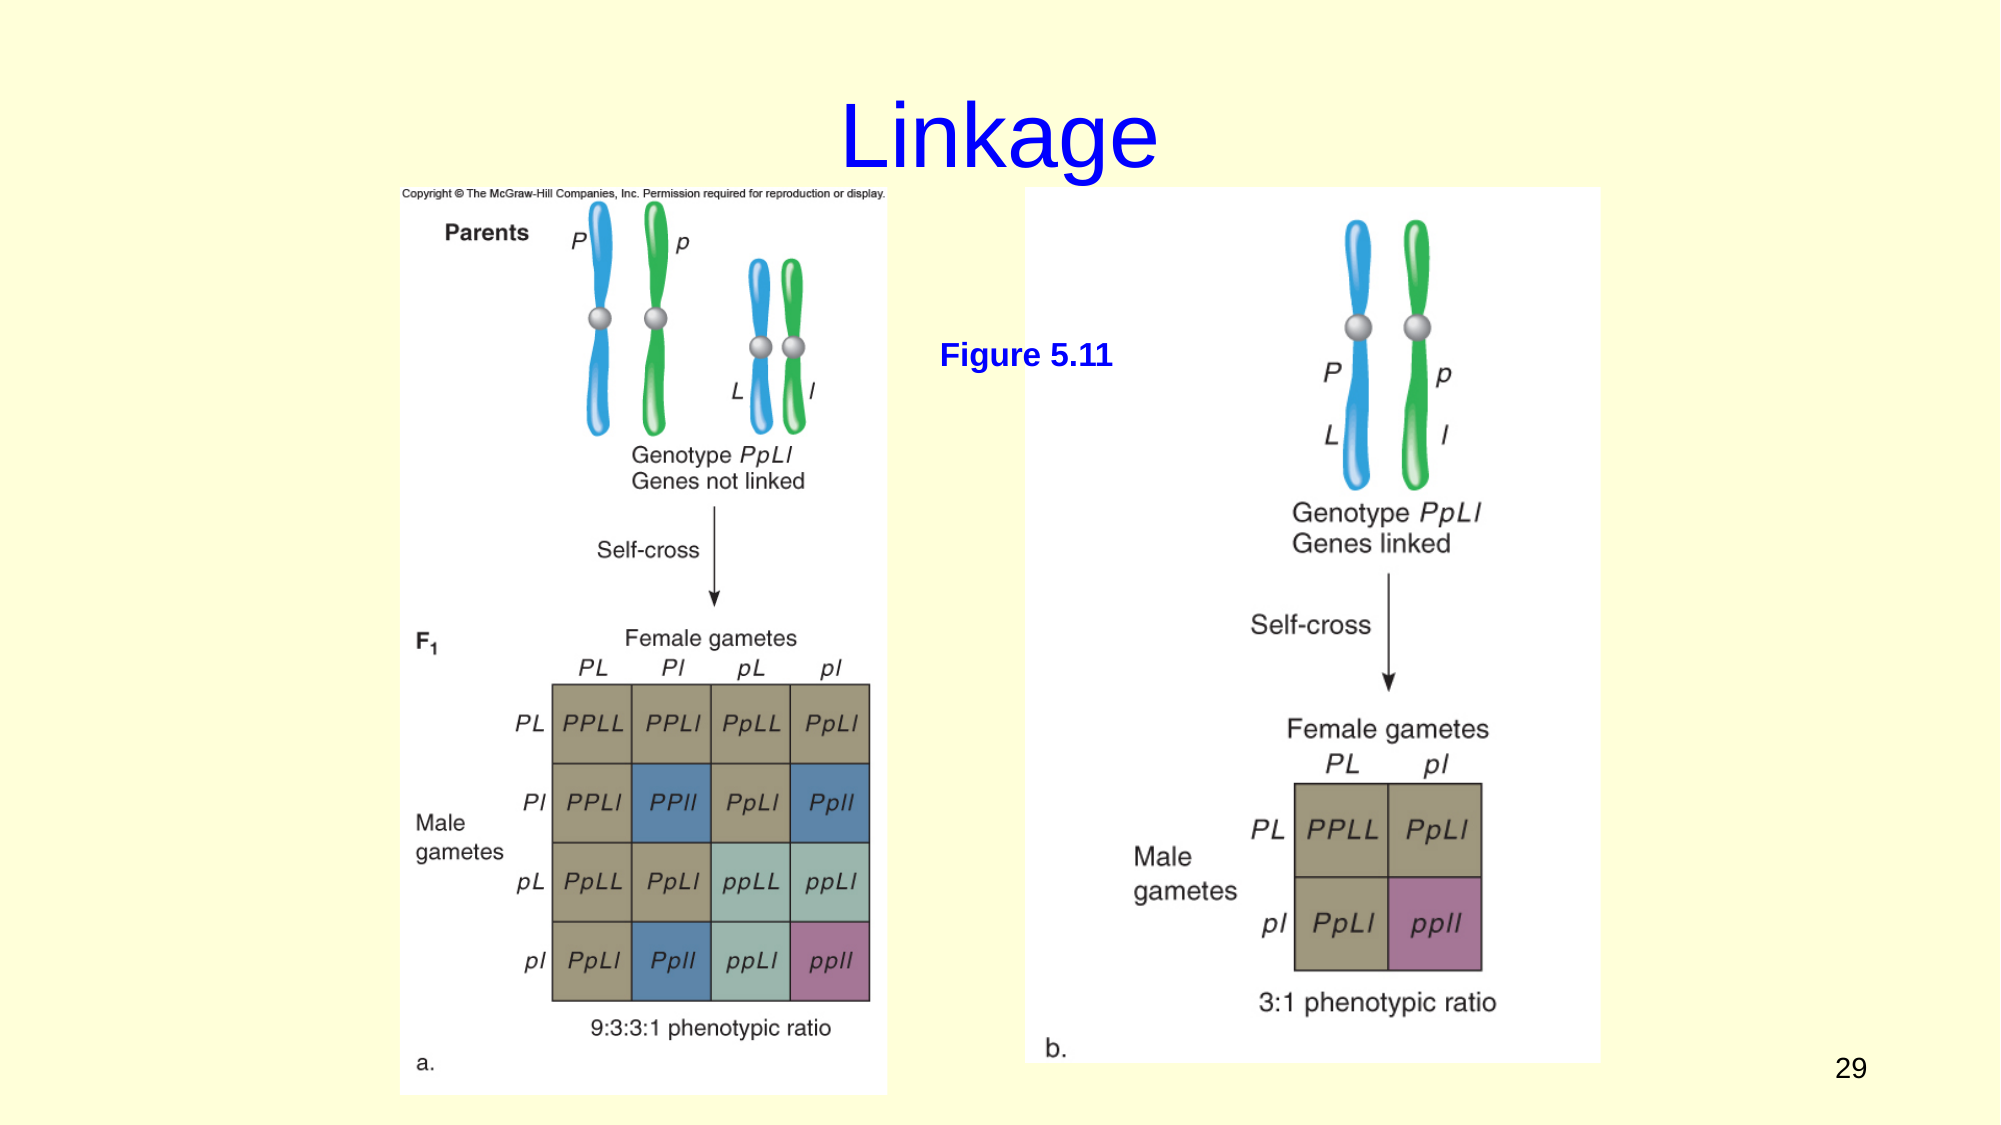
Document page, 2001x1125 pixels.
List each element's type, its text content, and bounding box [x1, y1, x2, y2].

picture [399, 187, 888, 1095]
text_box Figure 5.11 [924, 324, 1019, 382]
title Linkage [324, 37, 1675, 225]
picture [1024, 187, 1601, 1063]
